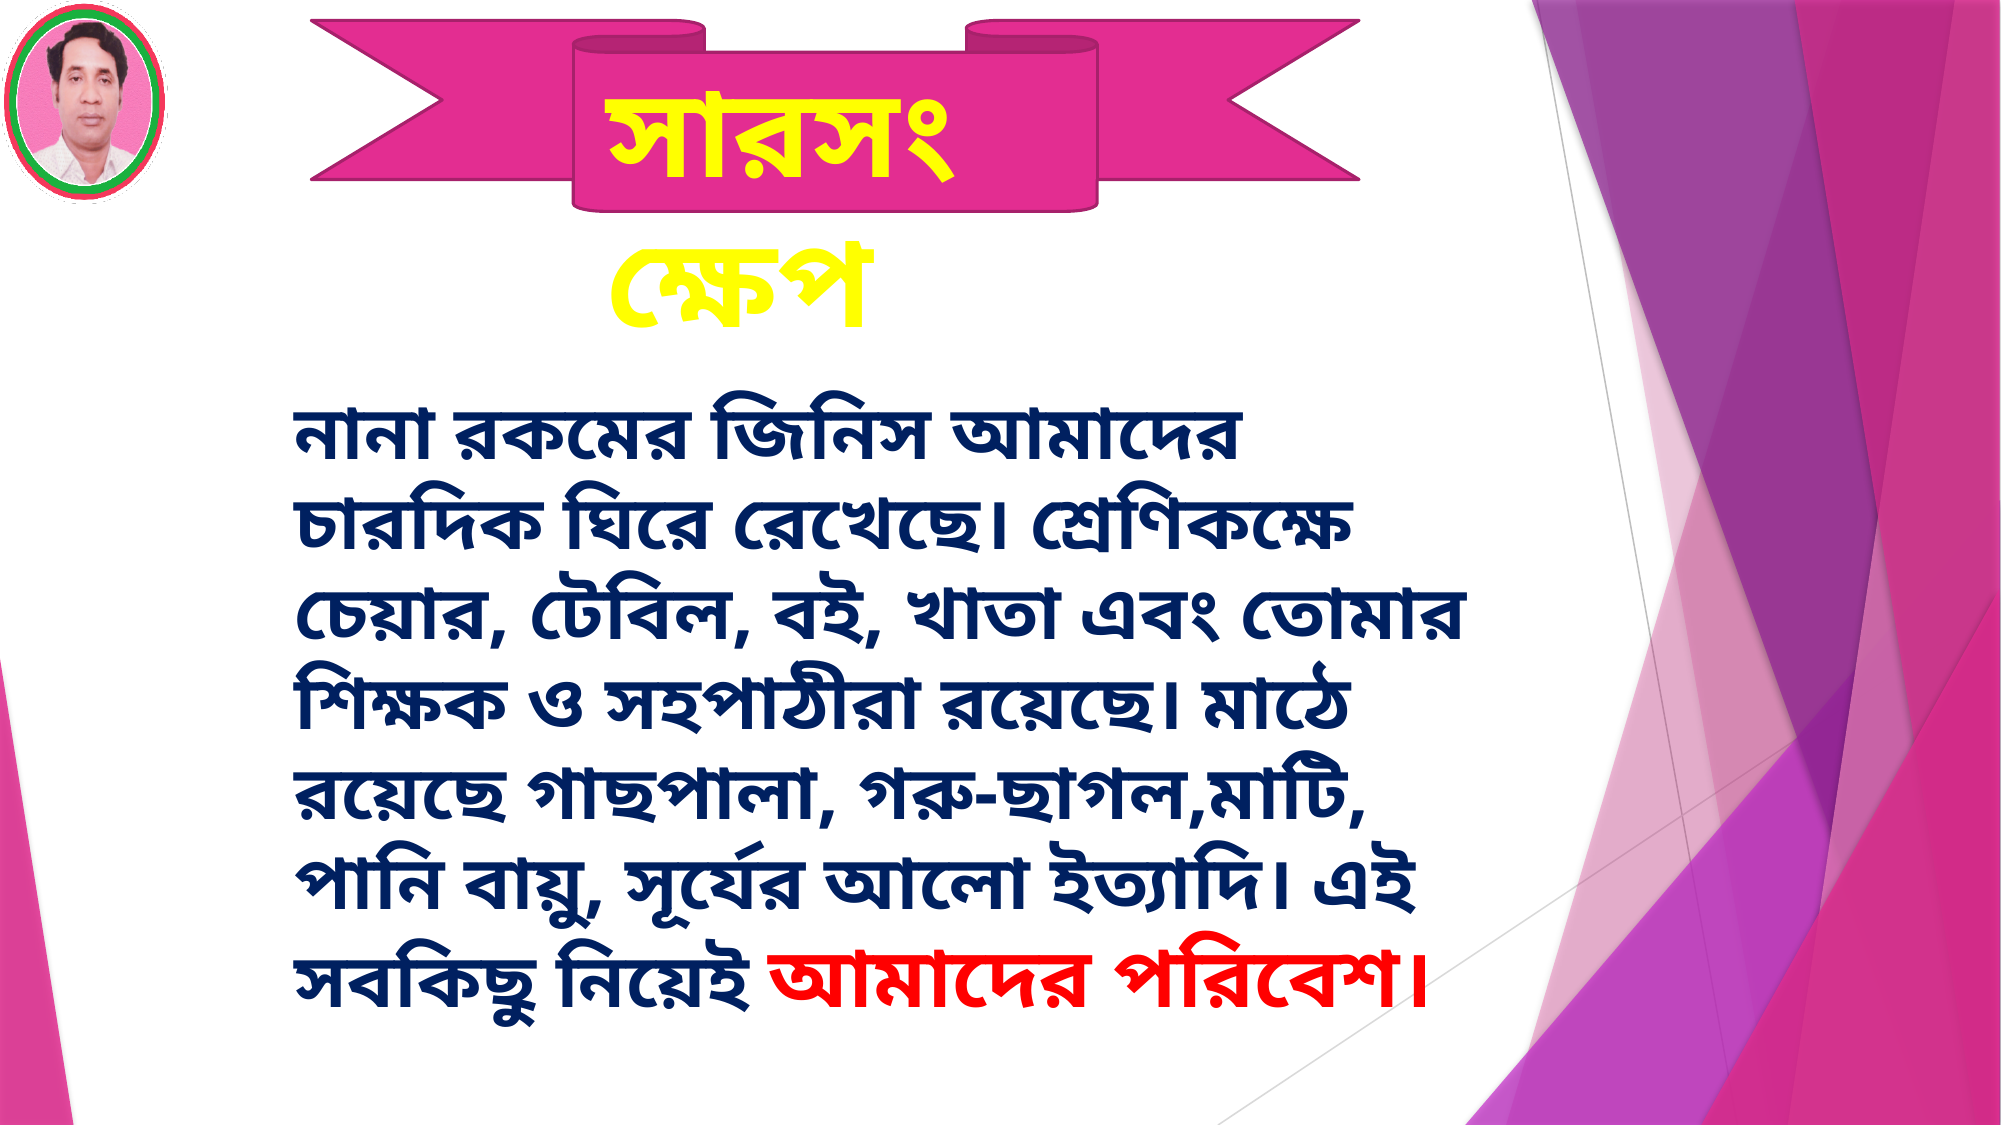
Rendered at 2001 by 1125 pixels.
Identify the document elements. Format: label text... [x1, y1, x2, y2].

text_box [964, 18, 1361, 213]
text_box নানা রকমের জিনিস আমাদের চারদিক ঘিরে রেখেছে। শ্রেণিকক্ষে চেয়ার, টেবিল, বই, খাতা এবং তোমার শিক্ষক ও সহপাঠীরা রয়েছে। মাঠে রয়েছে গাছপালা, গরু-ছাগল,মাটি, পানি বায়ু, সূর্যের আলো ইত্যাদি। এই সবকিছু নিয়েই আমাদের পরিবেশ। [279, 377, 1516, 1032]
text_box সারসংক্ষেপ [591, 44, 1079, 360]
text_box [309, 18, 706, 213]
picture [0, 0, 168, 204]
